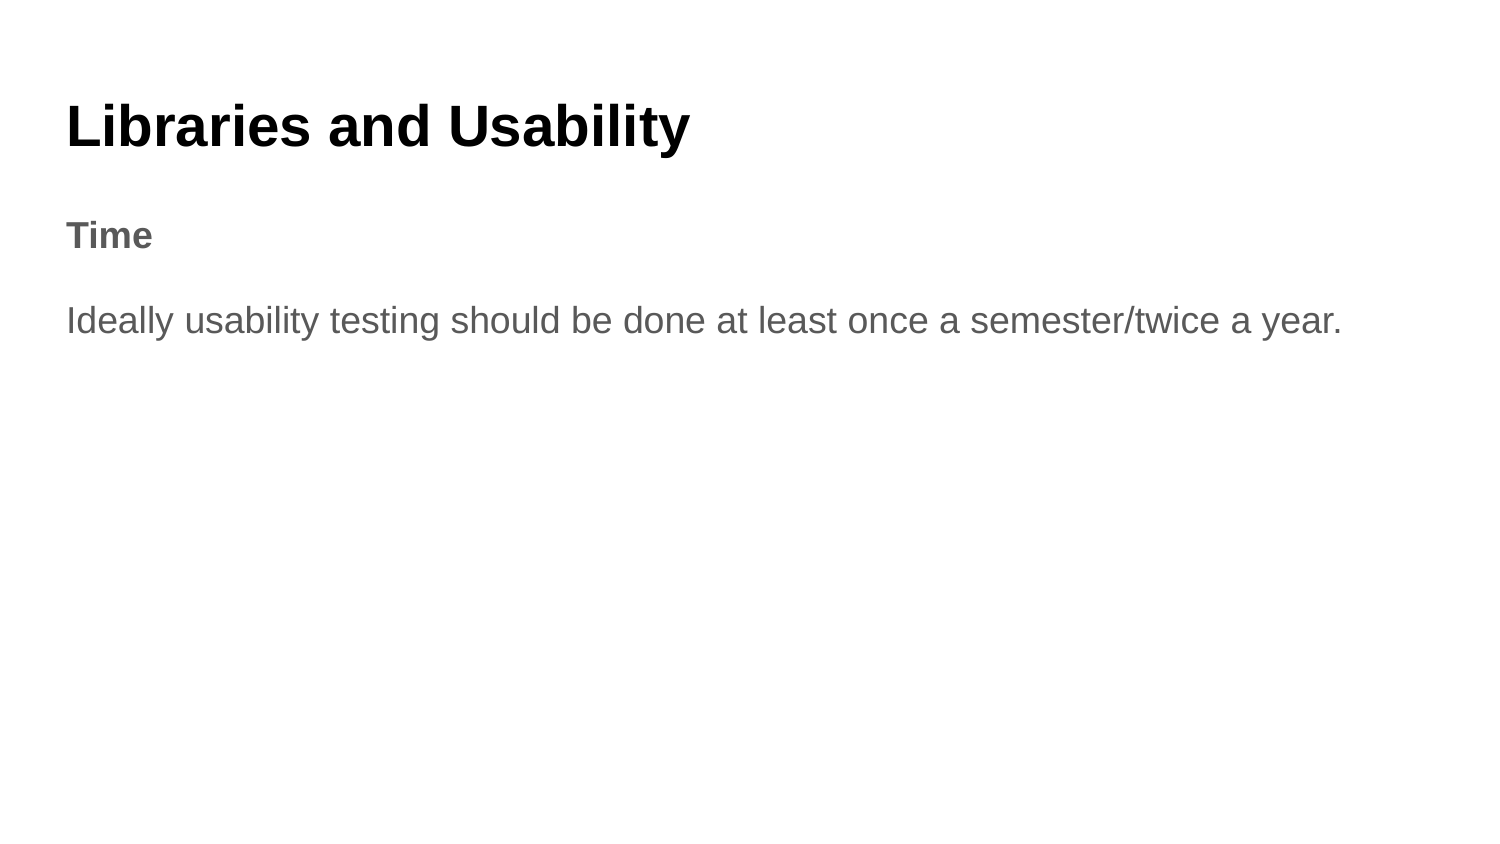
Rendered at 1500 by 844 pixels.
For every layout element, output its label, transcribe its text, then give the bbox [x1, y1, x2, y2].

title Libraries and Usability [51, 72, 1449, 167]
list Time Ideally usability testing should be done at least once a semester/twice a year. [51, 189, 1449, 750]
